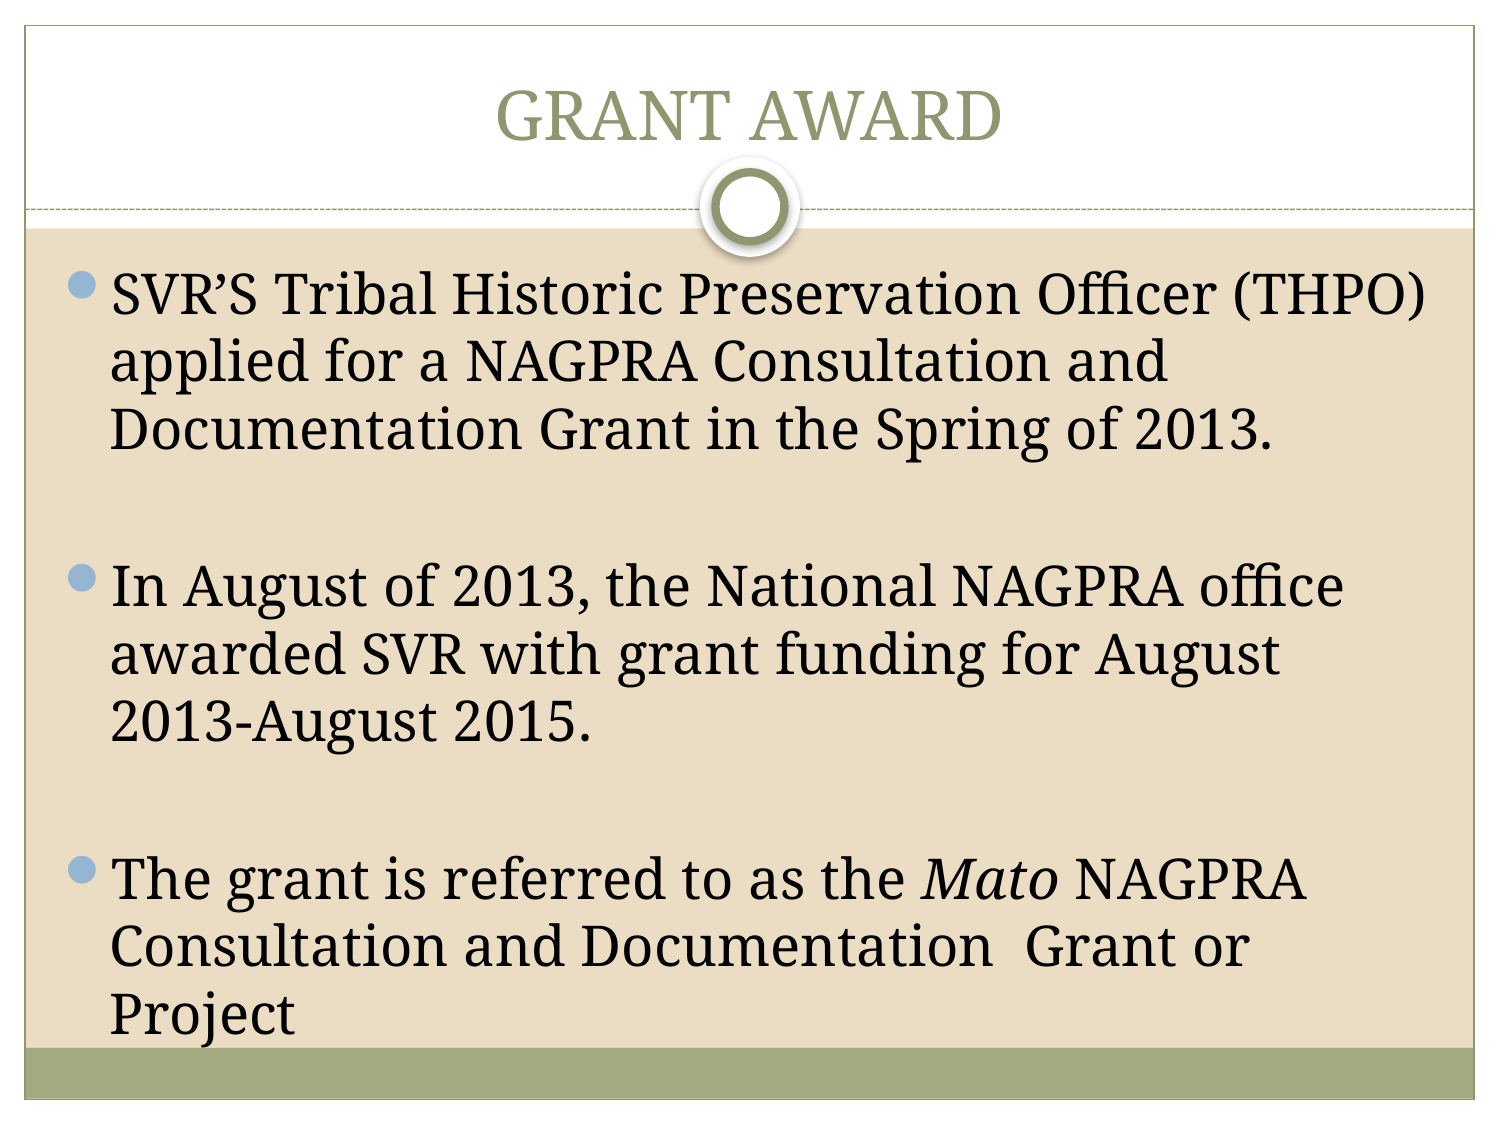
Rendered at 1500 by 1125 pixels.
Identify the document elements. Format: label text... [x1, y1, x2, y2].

list SVR’S Tribal Historic Preservation Officer (THPO) applied for a NAGPRA Consultation and Documentation Grant in the Spring of 2013. In August of 2013, the National NAGPRA office awarded SVR with grant funding for August 2013-August 2015. The grant is referred to as the Mato NAGPRA Consultation and Documentation Grant or Project [49, 250, 1445, 1001]
title GRANT AWARD [49, 37, 1450, 162]
